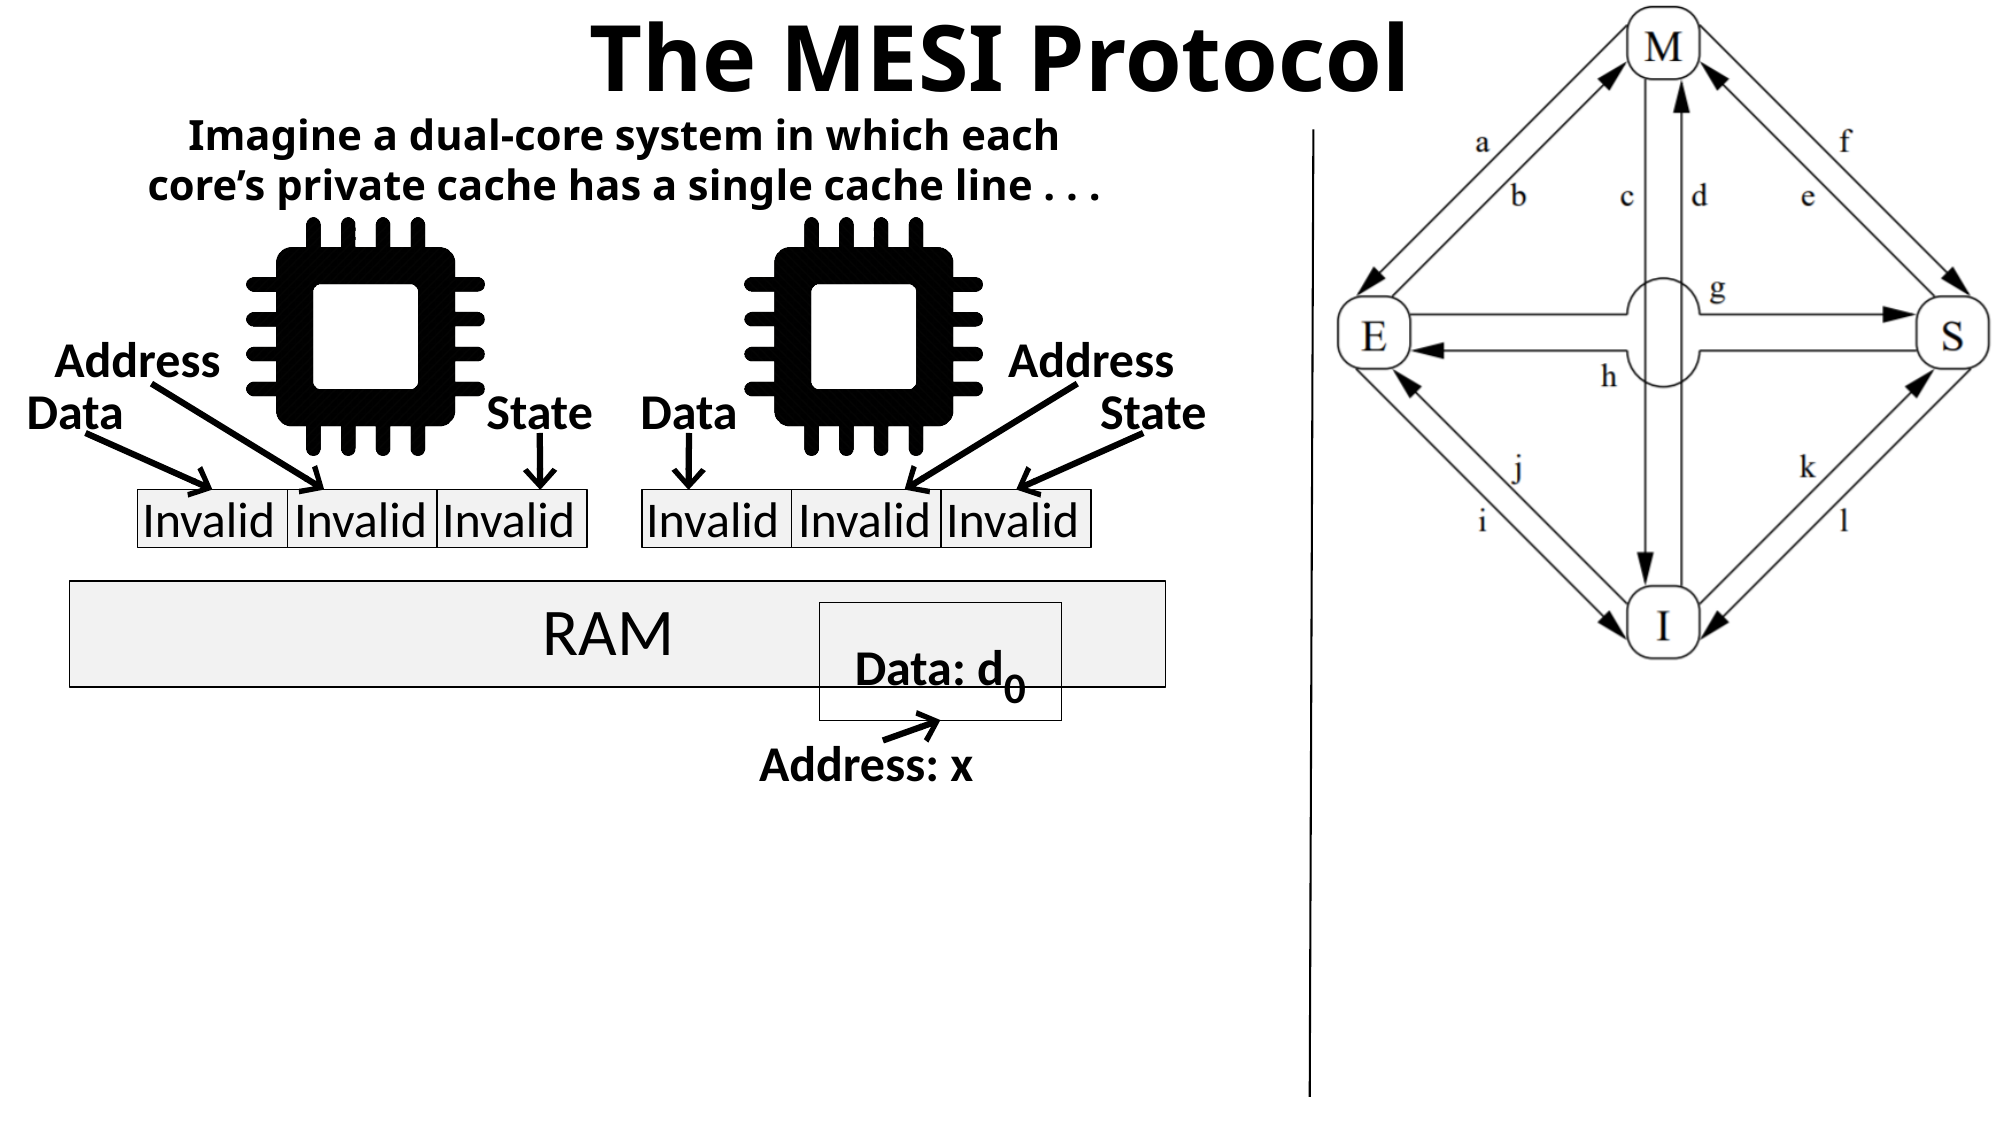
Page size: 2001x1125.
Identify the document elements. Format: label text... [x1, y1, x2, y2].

text_box Imagine a dual-core system in which each core’s private cache has a single cache line . . . [129, 101, 1120, 216]
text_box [0, 217, 1229, 687]
title The MESI Protocol [137, 0, 1313, 130]
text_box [622, 479, 1104, 557]
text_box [705, 602, 1062, 800]
picture [1313, 0, 2000, 696]
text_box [1309, 129, 1314, 1097]
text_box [118, 479, 600, 557]
